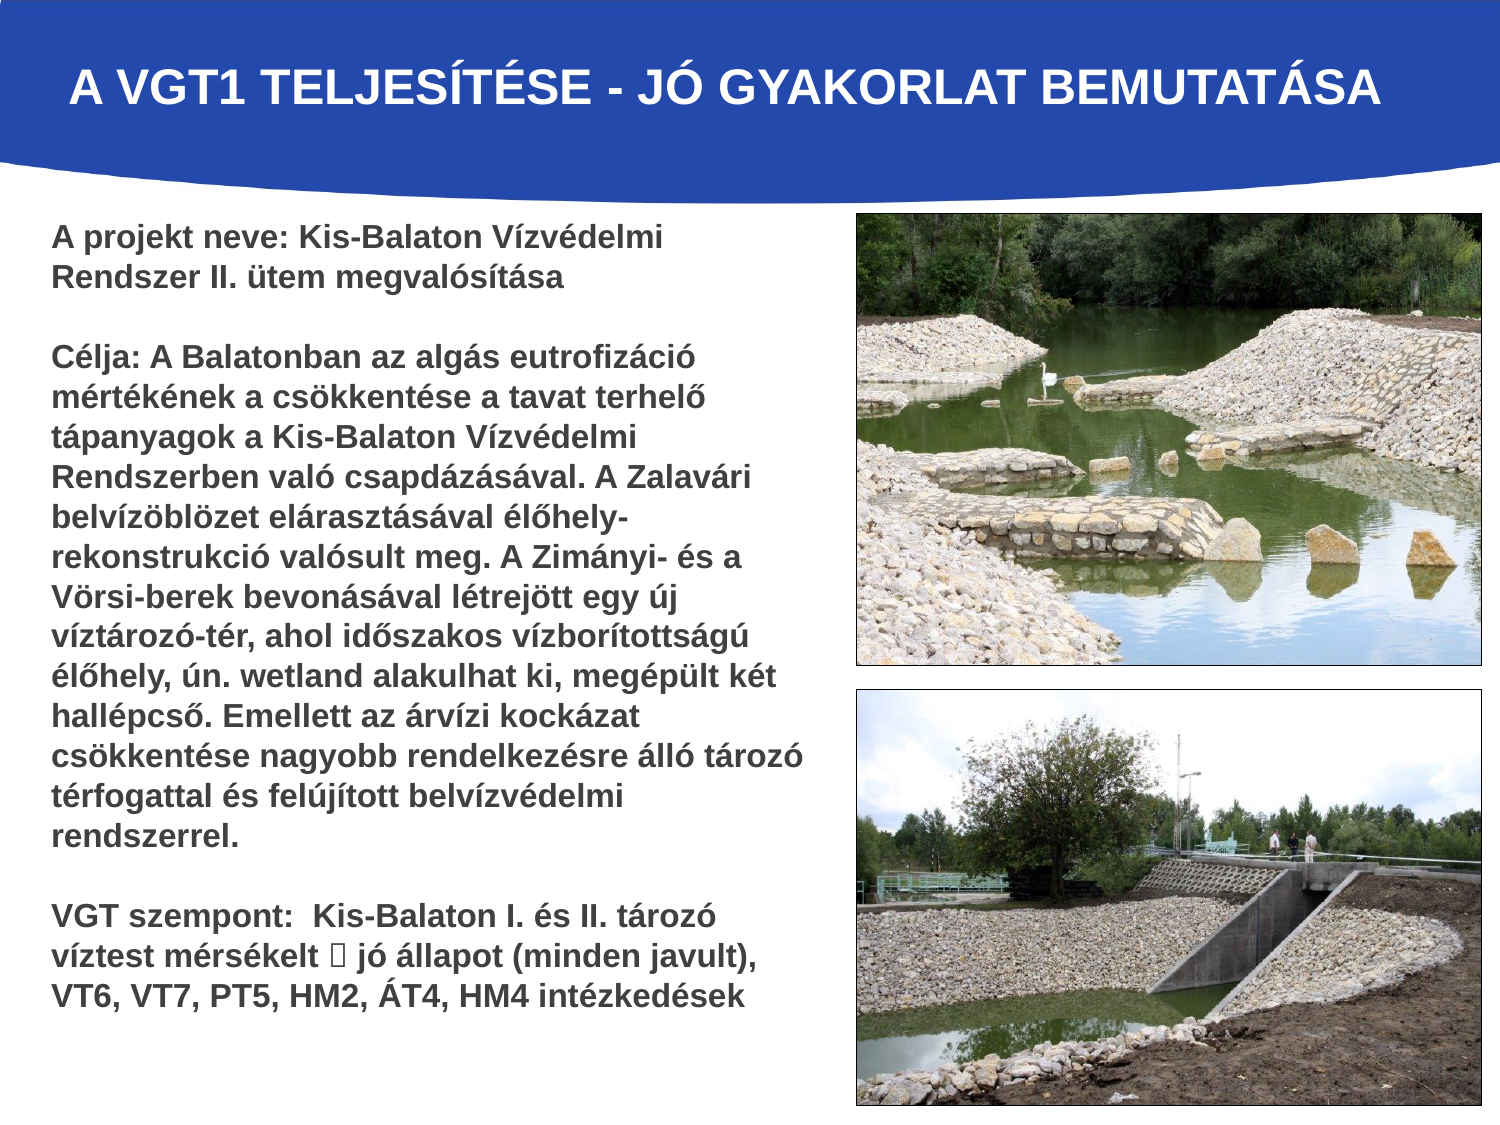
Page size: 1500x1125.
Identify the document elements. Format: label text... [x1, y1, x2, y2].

text_box A projekt neve: Kis-Balaton Vízvédelmi Rendszer II. ütem megvalósítása Célja: A Balatonban az algás eutrofizáció mértékének a csökkentése a tavat terhelő tápanyagok a Kis-Balaton Vízvédelmi Rendszerben való csapdázásával. A Zalavári belvízöblözet elárasztásával élőhely-rekonstrukció valósult meg. A Zimányi- és a Vörsi-berek bevonásával létrejött egy új víztározó-tér, ahol időszakos vízborítottságú élőhely, ún. wetland alakulhat ki, megépült két hallépcső. Emellett az árvízi kockázat csökkentése nagyobb rendelkezésre álló tározó térfogattal és felújított belvízvédelmi rendszerrel. VGT szempont: Kis-Balaton I. és II. tározó víztest mérsékelt  jó állapot (minden javult), VT6, VT7, PT5, HM2, ÁT4, HM4 intézkedések [36, 208, 833, 1022]
title A VGT1 TELJESÍTÉSE - jó gyakorlat bemutatása [53, 7, 1447, 161]
picture [0, 0, 1500, 1125]
